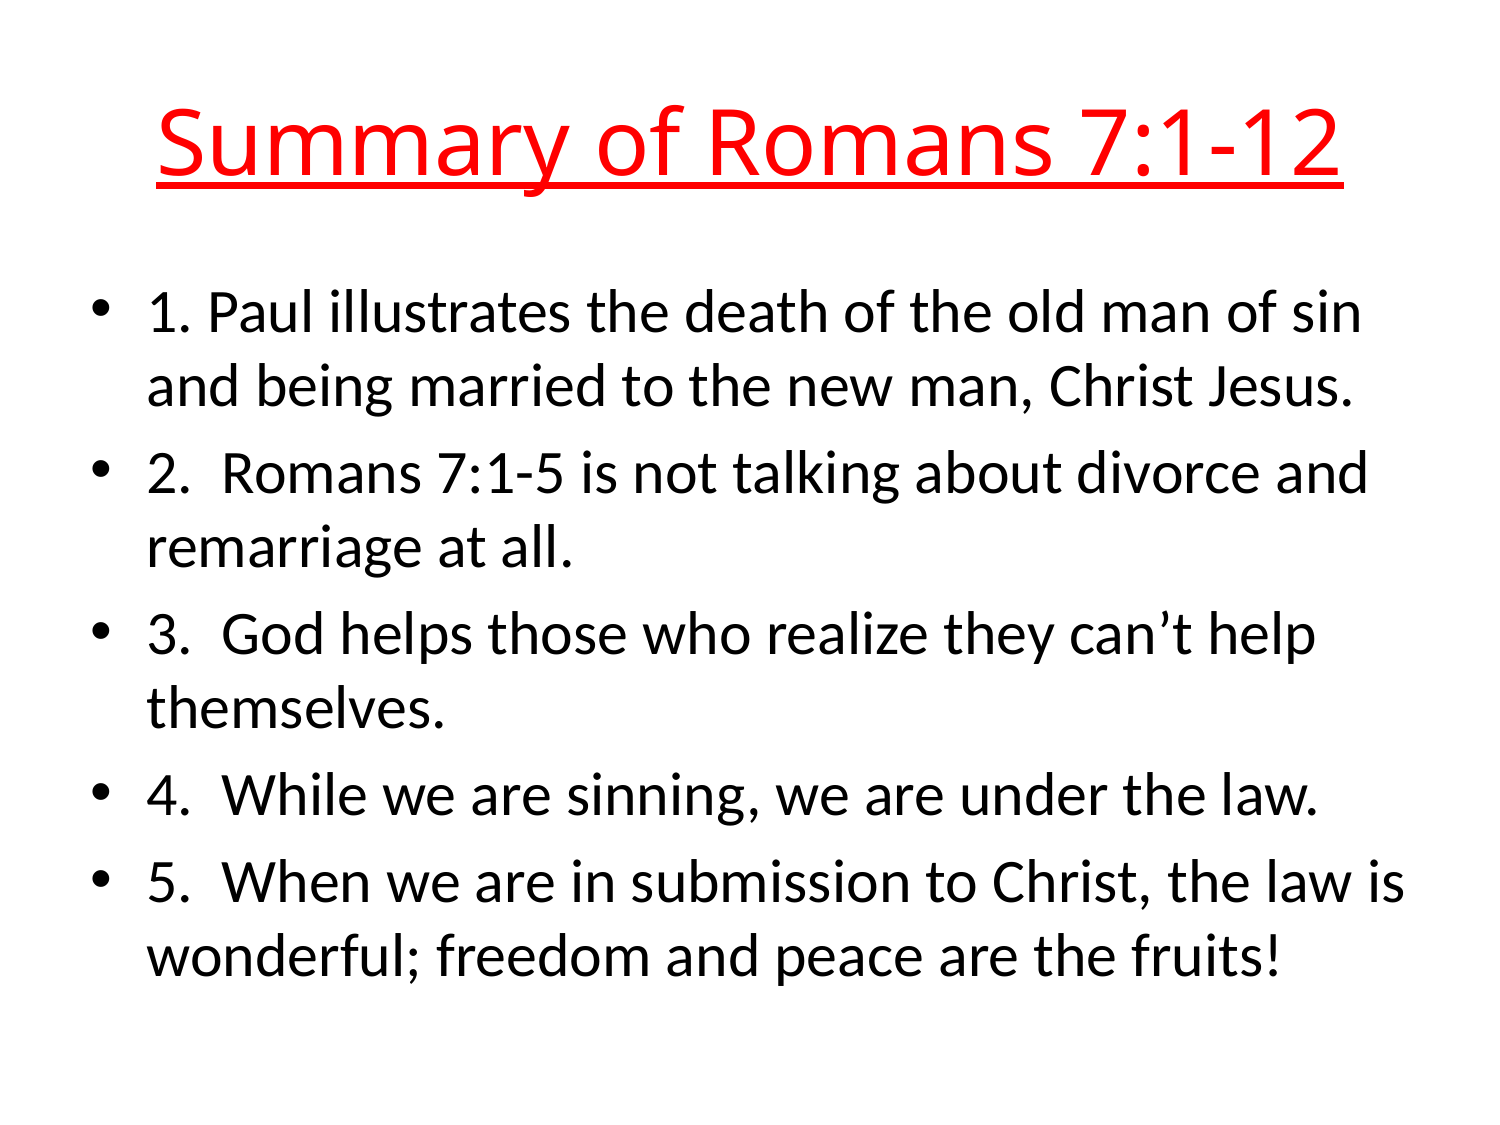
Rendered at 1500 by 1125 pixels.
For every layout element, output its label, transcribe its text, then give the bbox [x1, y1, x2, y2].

list 1. Paul illustrates the death of the old man of sin and being married to the new man, Christ Jesus. 2. Romans 7:1-5 is not talking about divorce and remarriage at all. 3. God helps those who realize they can’t help themselves. 4. While we are sinning, we are under the law. 5. When we are in submission to Christ, the law is wonderful; freedom and peace are the fruits! [75, 262, 1425, 1005]
title Summary of Romans 7:1-12 [75, 45, 1425, 233]
